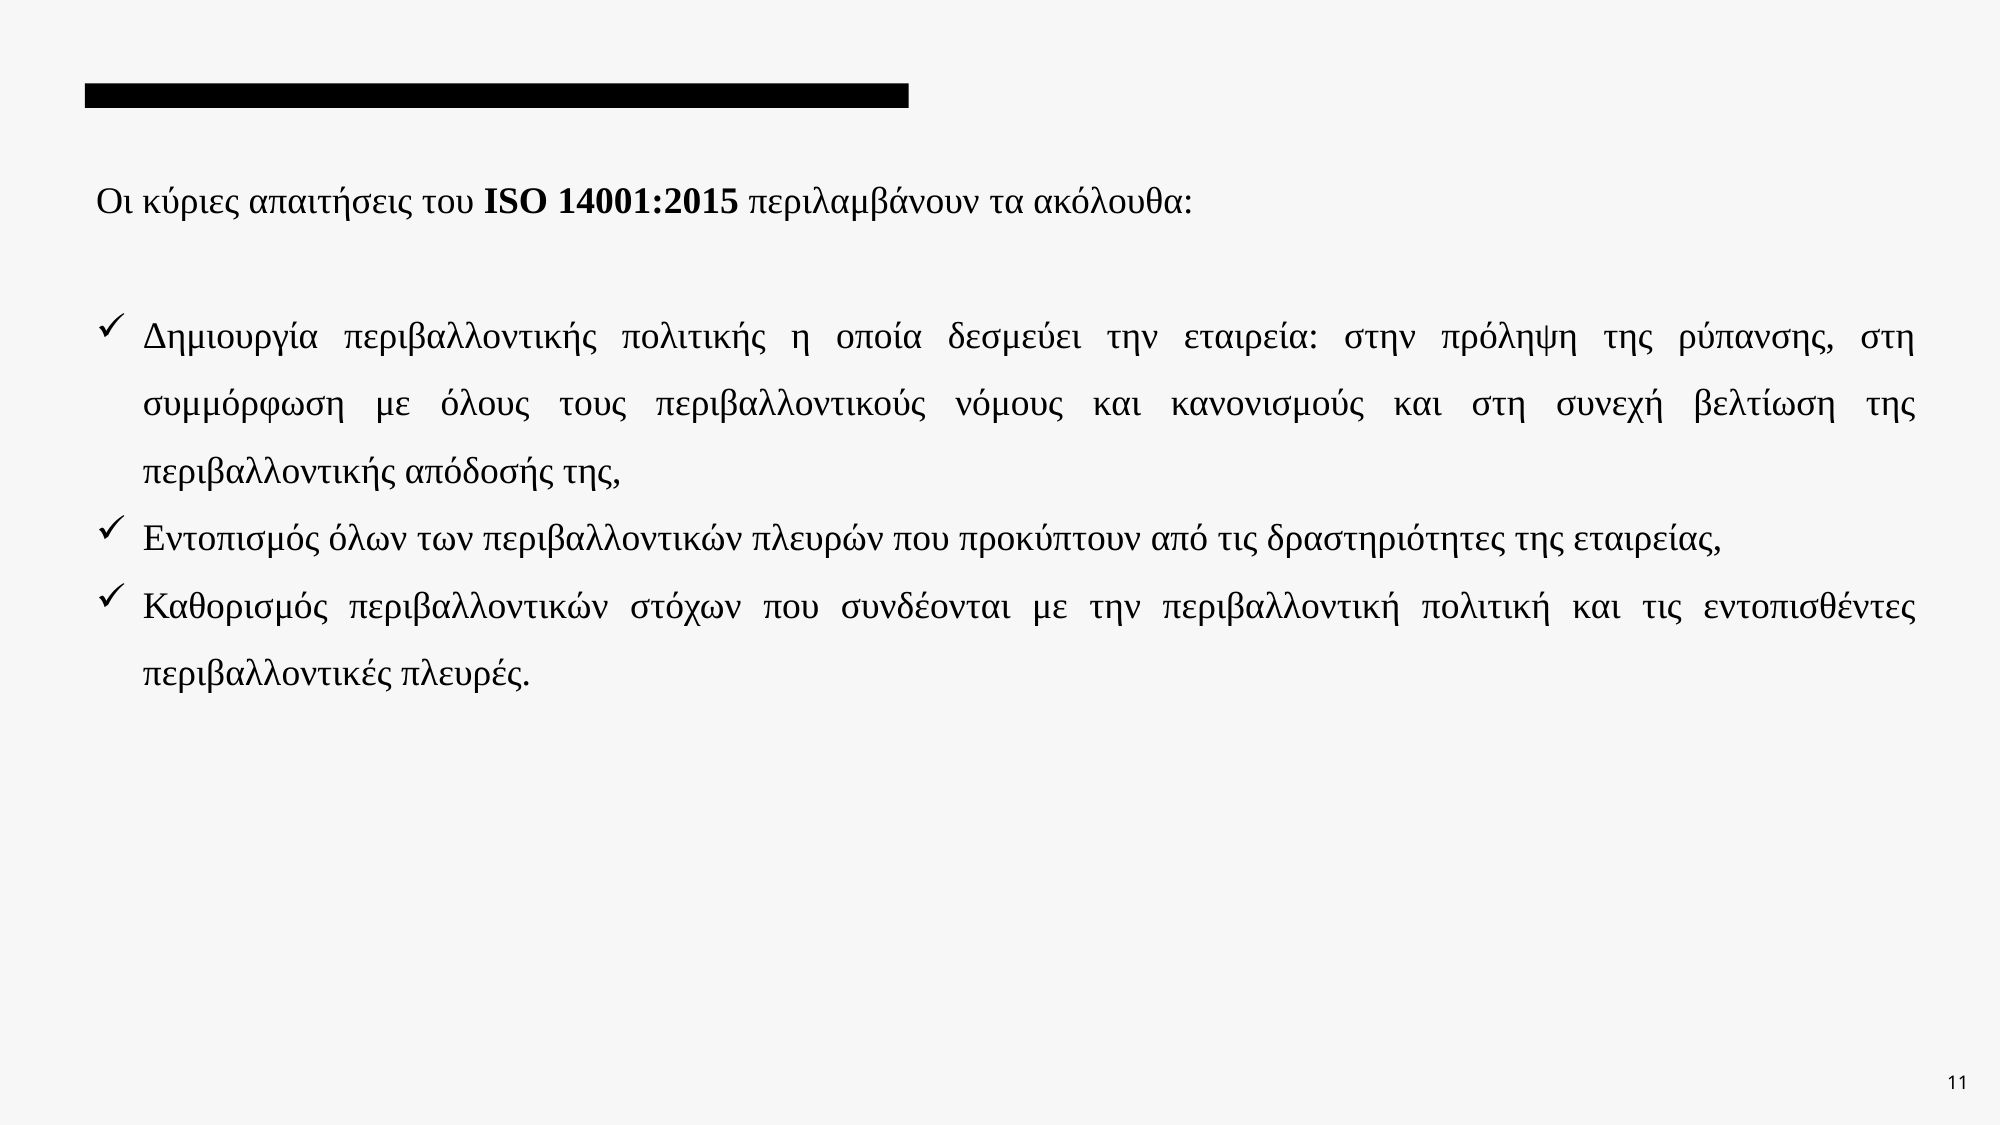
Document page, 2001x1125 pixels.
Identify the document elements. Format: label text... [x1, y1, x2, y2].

text_box Οι κύριες απαιτήσεις του ISO 14001:2015 περιλαμβάνουν τα ακόλουθα: Δημιουργία περιβαλλοντικής πολιτικής η οποία δεσμεύει την εταιρεία: στην πρόληψη της ρύπανσης, στη συμμόρφωση με όλους τους περιβαλλοντικούς νόμους και κανονισμούς και στη συνεχή βελτίωση της περιβαλλοντικής απόδοσής της, Εντοπισμός όλων των περιβαλλοντικών πλευρών που προκύπτουν από τις δραστηριότητες της εταιρείας, Καθορισμός περιβαλλοντικών στόχων που συνδέονται με την περιβαλλοντική πολιτική και τις εντοπισθέντες περιβαλλοντικές πλευρές. [81, 145, 1932, 746]
slide_number 11 [1879, 1053, 1984, 1114]
